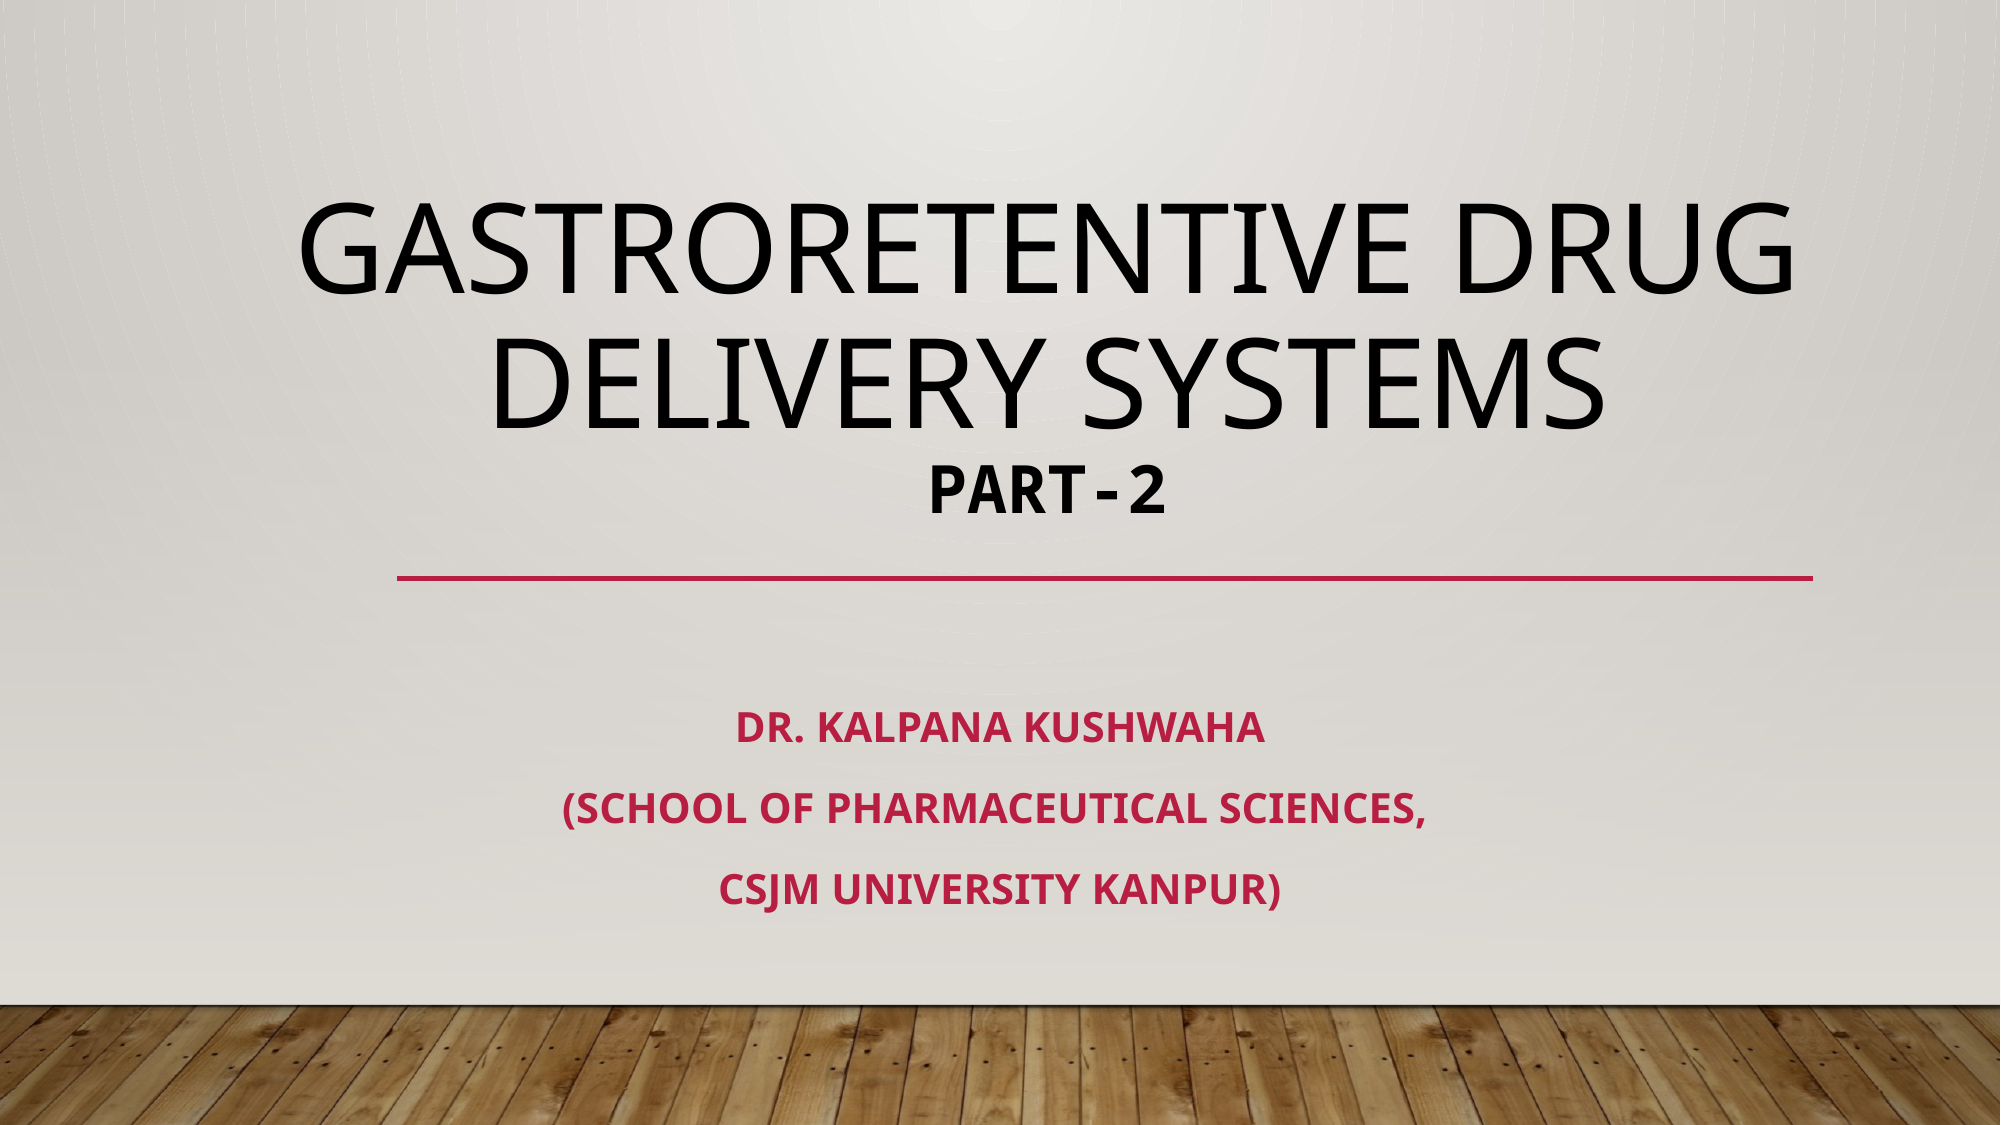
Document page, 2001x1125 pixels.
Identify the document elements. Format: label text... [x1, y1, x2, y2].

title GASTRORETENTIVE DRUG DELIVERY SYSTEMS PART-2 [124, 136, 1971, 528]
subtitle DR. KALPANA KUSHWAHA (School of pharmaceutical sciences, Csjm University Kanpur) [276, 676, 1724, 818]
picture [0, 1005, 2000, 1125]
